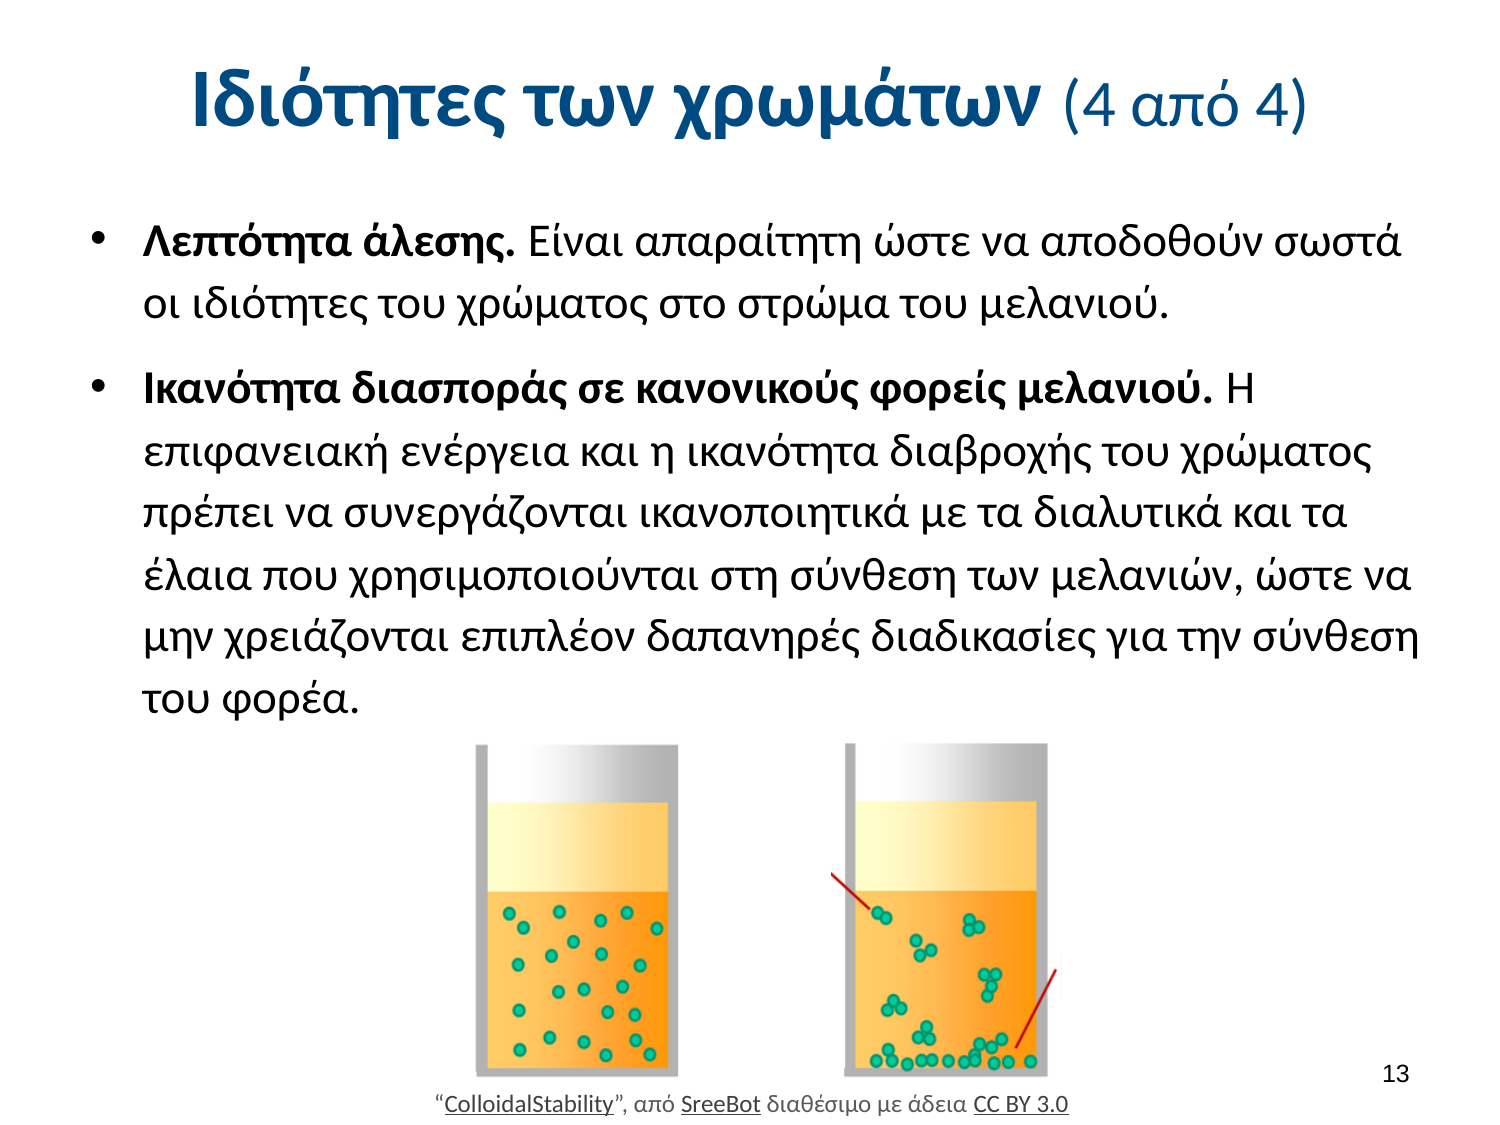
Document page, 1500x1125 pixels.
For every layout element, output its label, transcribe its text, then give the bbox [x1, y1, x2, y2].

title Ιδιότητες των χρωμάτων (4 από 4) [0, 19, 1500, 169]
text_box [452, 727, 1062, 1081]
text_box “ColloidalStability”, από SreeBot διαθέσιμο με άδεια CC BY 3.0 [379, 1079, 1124, 1125]
slide_number 12 [1074, 1042, 1425, 1103]
list Λεπτότητα άλεσης. Είναι απαραίτητη ώστε να αποδοθούν σωστά οι ιδιότητες του χρώματος στο στρώμα του μελανιού. Ικανότητα διασποράς σε κανονικούς φορείς μελανιού. Η επιφανειακή ενέργεια και η ικανότητα διαβροχής του χρώματος πρέπει να συνεργάζονται ικανοποιητικά με τα διαλυτικά και τα έλαια που χρησιμοποιούνται στη σύνθεση των μελανιών, ώστε να μην χρειάζονται επιπλέον δαπανηρές διαδικασίες για την σύνθεση του φορέα. [75, 196, 1447, 733]
